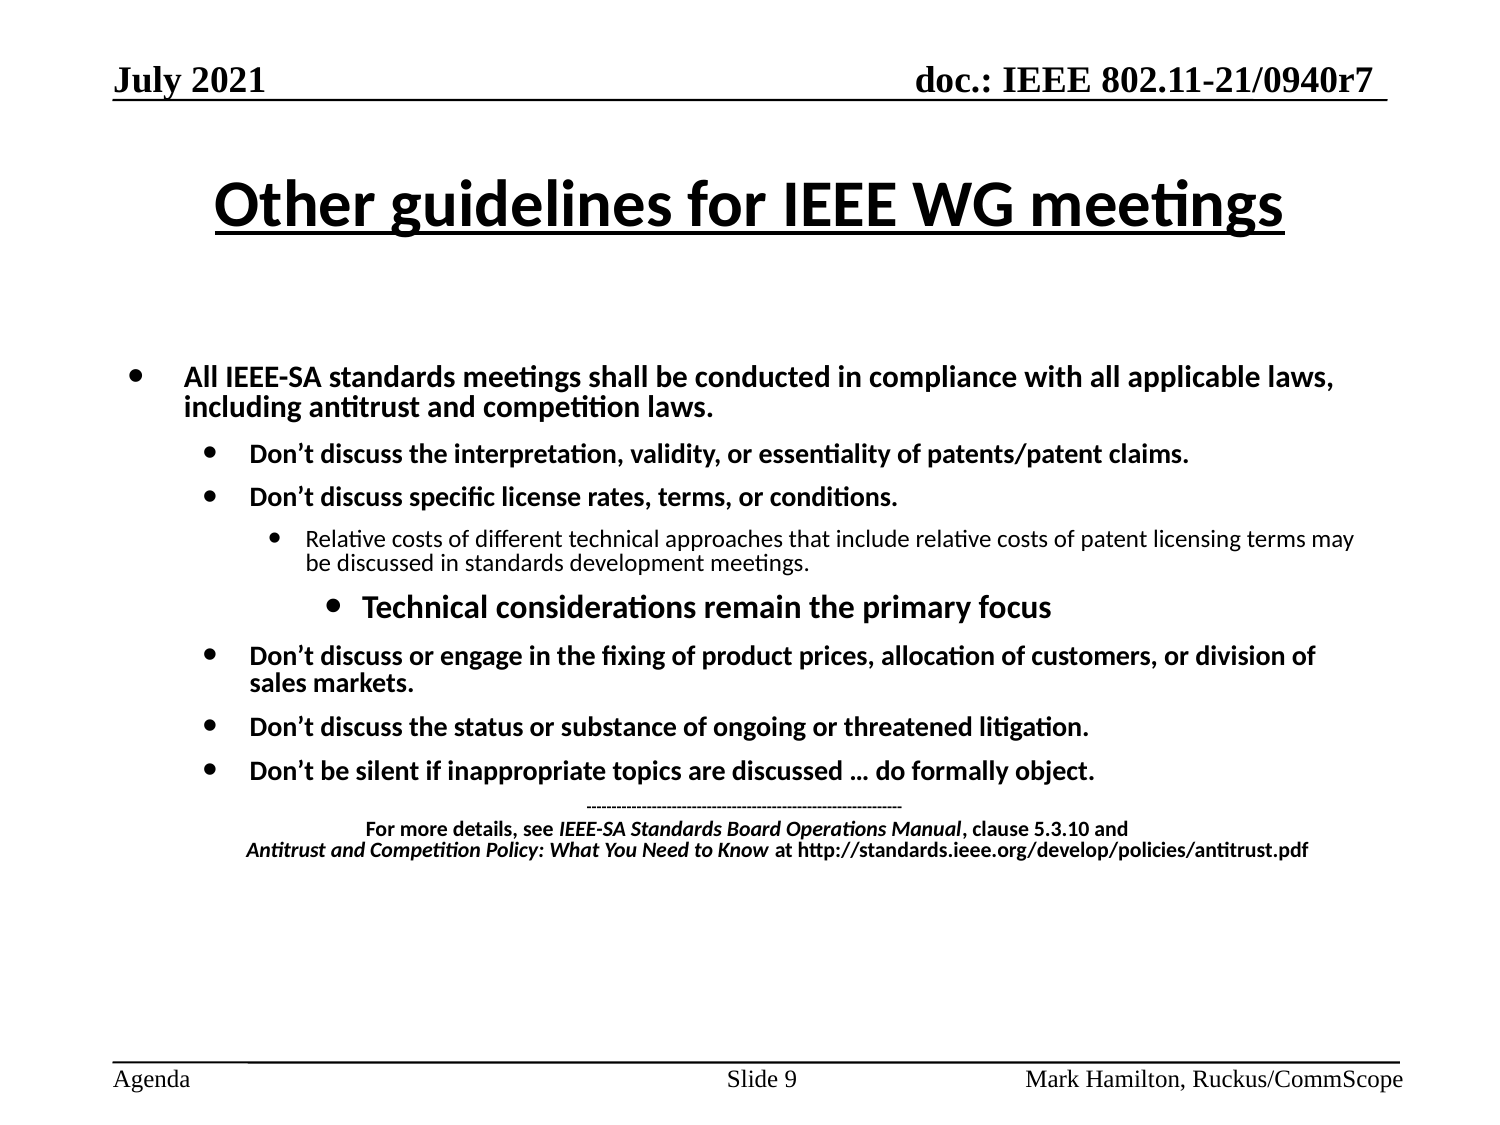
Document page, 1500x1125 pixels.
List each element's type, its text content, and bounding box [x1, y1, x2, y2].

title Other guidelines for IEEE WG meetings [112, 112, 1388, 288]
list All IEEE-SA standards meetings shall be conducted in compliance with all applicable laws, including antitrust and competition laws. Don’t discuss the interpretation, validity, or essentiality of patents/patent claims. Don’t discuss specific license rates, terms, or conditions. Relative costs of different technical approaches that include relative costs of patent licensing terms may be discussed in standards development meetings. Technical considerations remain the primary focus Don’t discuss or engage in the fixing of product prices, allocation of customers, or division of sales markets. Don’t discuss the status or substance of ongoing or threatened litigation. Don’t be silent if inappropriate topics are discussed … do formally object. --------------------------------------------------------------- For more details, see IEEE-SA Standards Board Operations Manual, clause 5.3.10 and Antitrust and Competition Policy: What You Need to Know at http://standards.ieee.org/develop/policies/antitrust.pdf [112, 356, 1388, 891]
